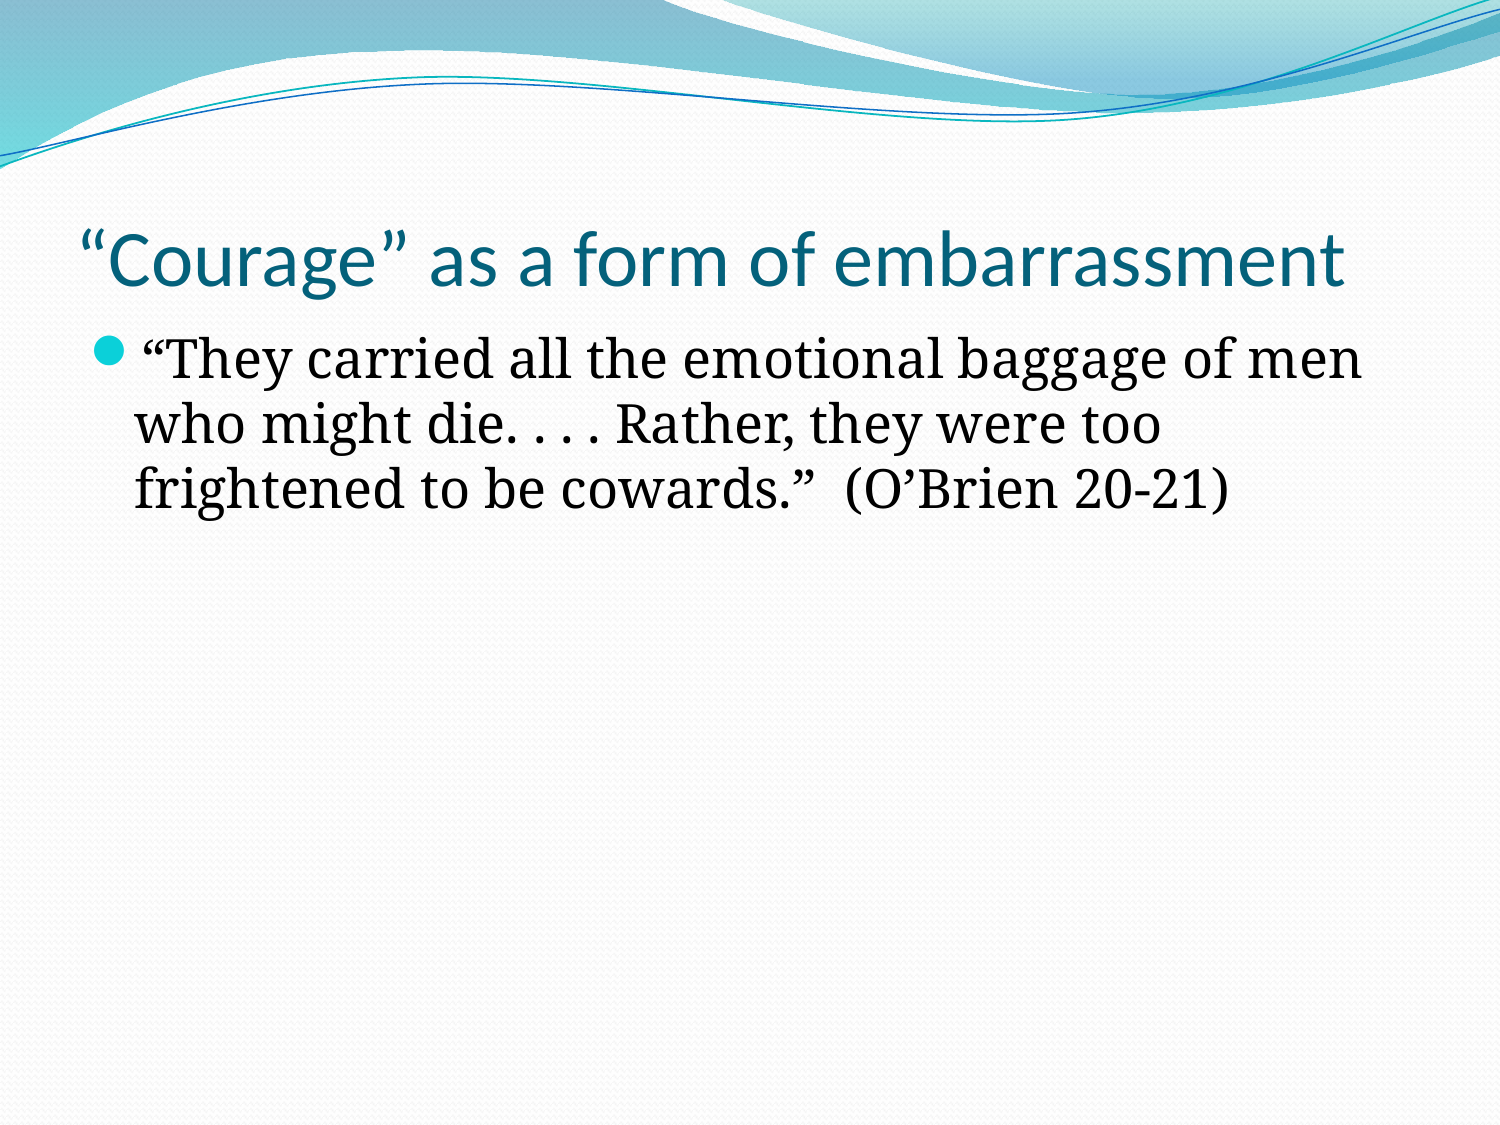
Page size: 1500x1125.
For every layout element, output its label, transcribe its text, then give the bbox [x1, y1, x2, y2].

list “They carried all the emotional baggage of men who might die. . . . Rather, they were too frightened to be cowards.” (O’Brien 20-21) [75, 317, 1425, 1038]
title “Courage” as a form of embarrassment [75, 115, 1425, 303]
